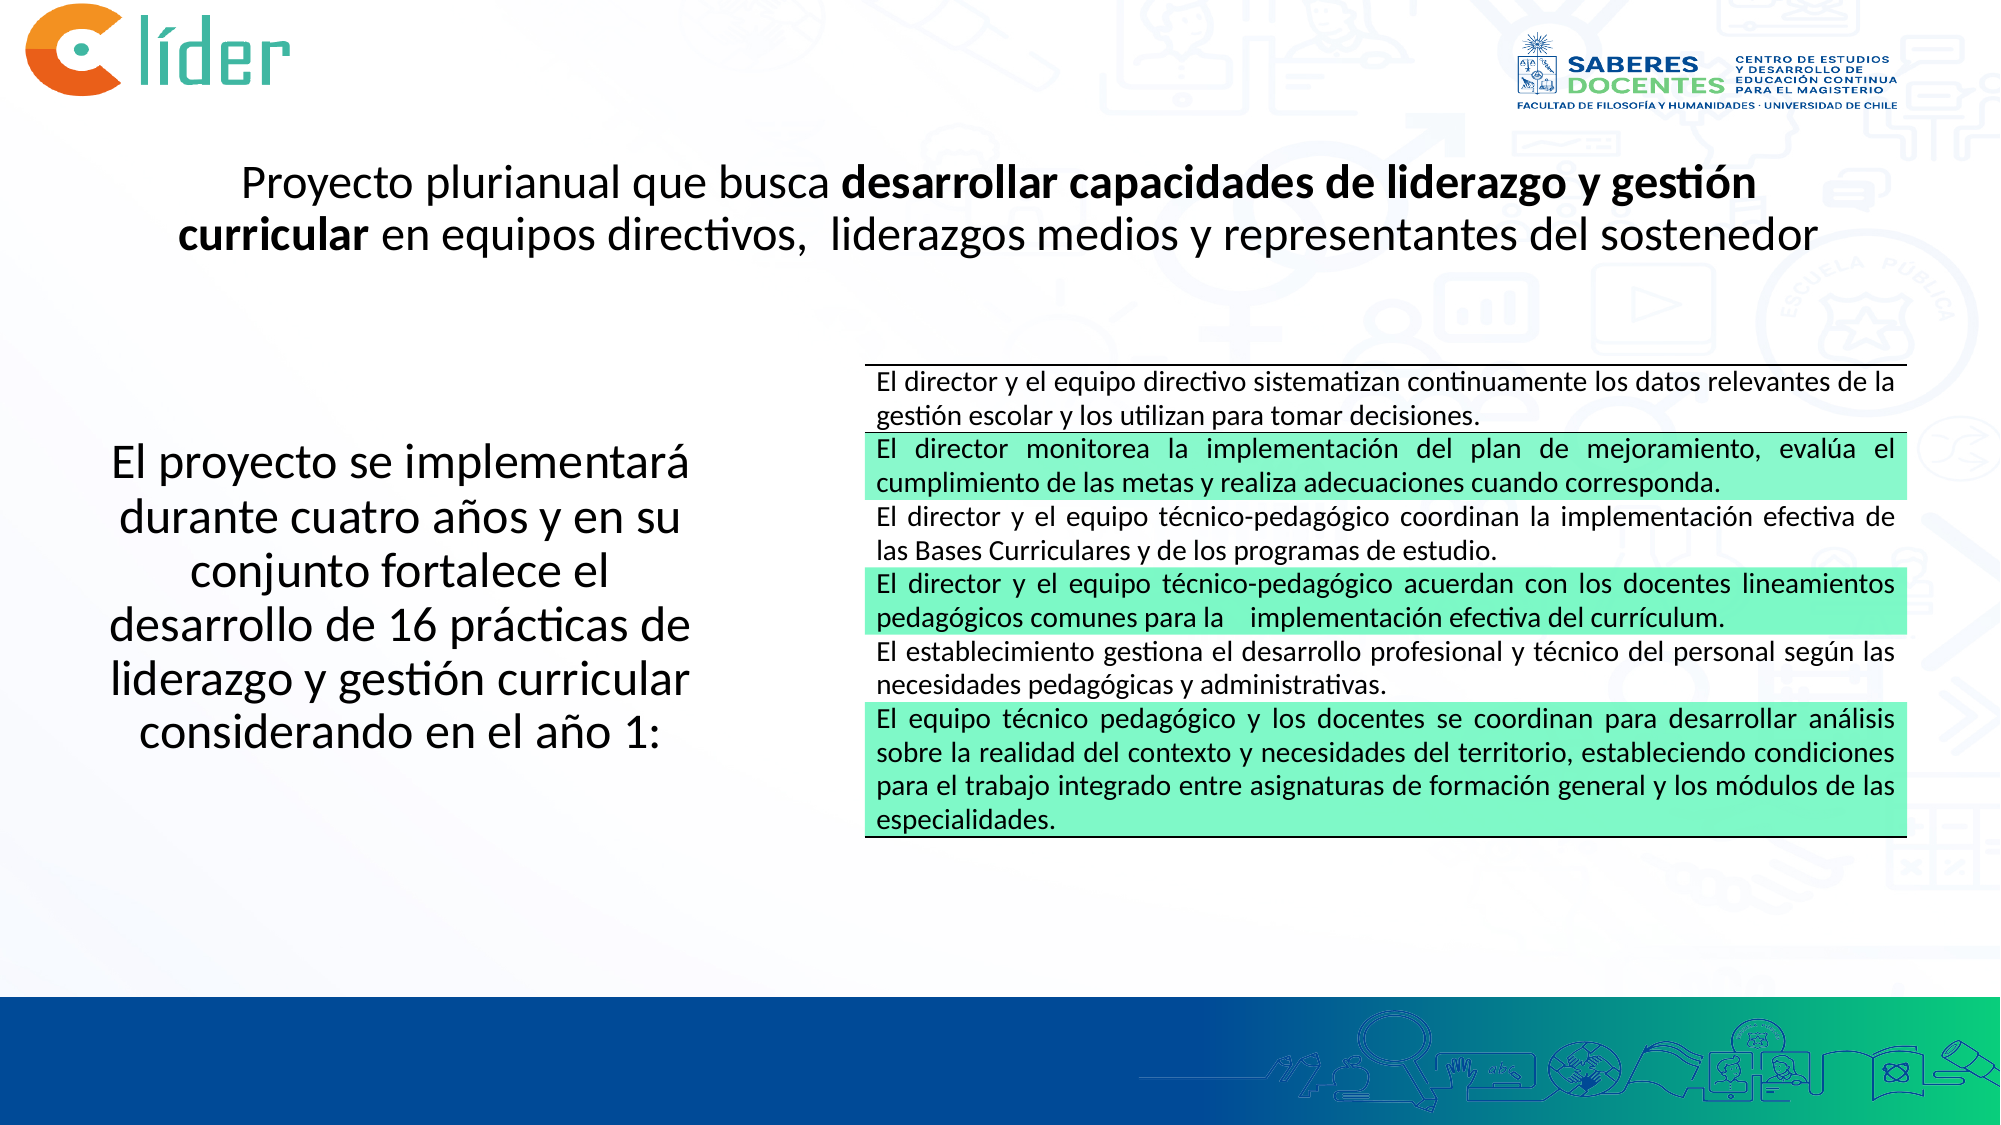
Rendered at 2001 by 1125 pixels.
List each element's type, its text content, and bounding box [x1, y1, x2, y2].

table_cell El equipo técnico pedagógico y los docentes se coordinan para desarrollar análisis sobre la realidad del contexto y necesidades del territorio, estableciendo condiciones para el trabajo integrado entre asignaturas de formación general y los módulos de las especialidades. [865, 702, 1907, 836]
table_cell El director monitorea la implementación del plan de mejoramiento, evalúa el cumplimiento de las metas y realiza adecuaciones cuando corresponda. [865, 433, 1907, 500]
table_cell El establecimiento gestiona el desarrollo profesional y técnico del personal según las necesidades pedagógicas y administrativas. [865, 635, 1907, 702]
picture [1344, 1094, 1368, 1098]
table_header El director y el equipo directivo sistematizan continuamente los datos relevantes de la gestión escolar y los utilizan para tomar decisiones. [865, 366, 1907, 432]
table_cell El director y el equipo técnico-pedagógico coordinan la implementación efectiva de las Bases Curriculares y de los programas de estudio. [865, 500, 1907, 567]
picture [0, 0, 2000, 1125]
list El proyecto se implementará durante cuatro años y en su conjunto fortalece el desarrollo de 16 prácticas de liderazgo y gestión curricular considerando en el año 1: [92, 347, 709, 978]
picture [1440, 1010, 2000, 1113]
table_cell El director y el equipo técnico-pedagógico acuerdan con los docentes lineamientos pedagógicos comunes para la implementación efectiva del currículum. [865, 567, 1907, 635]
title Proyecto plurianual que busca desarrollar capacidades de liderazgo y gestión curricular en equipos directivos, liderazgos medios y representantes del sostenedor [137, 147, 1863, 366]
